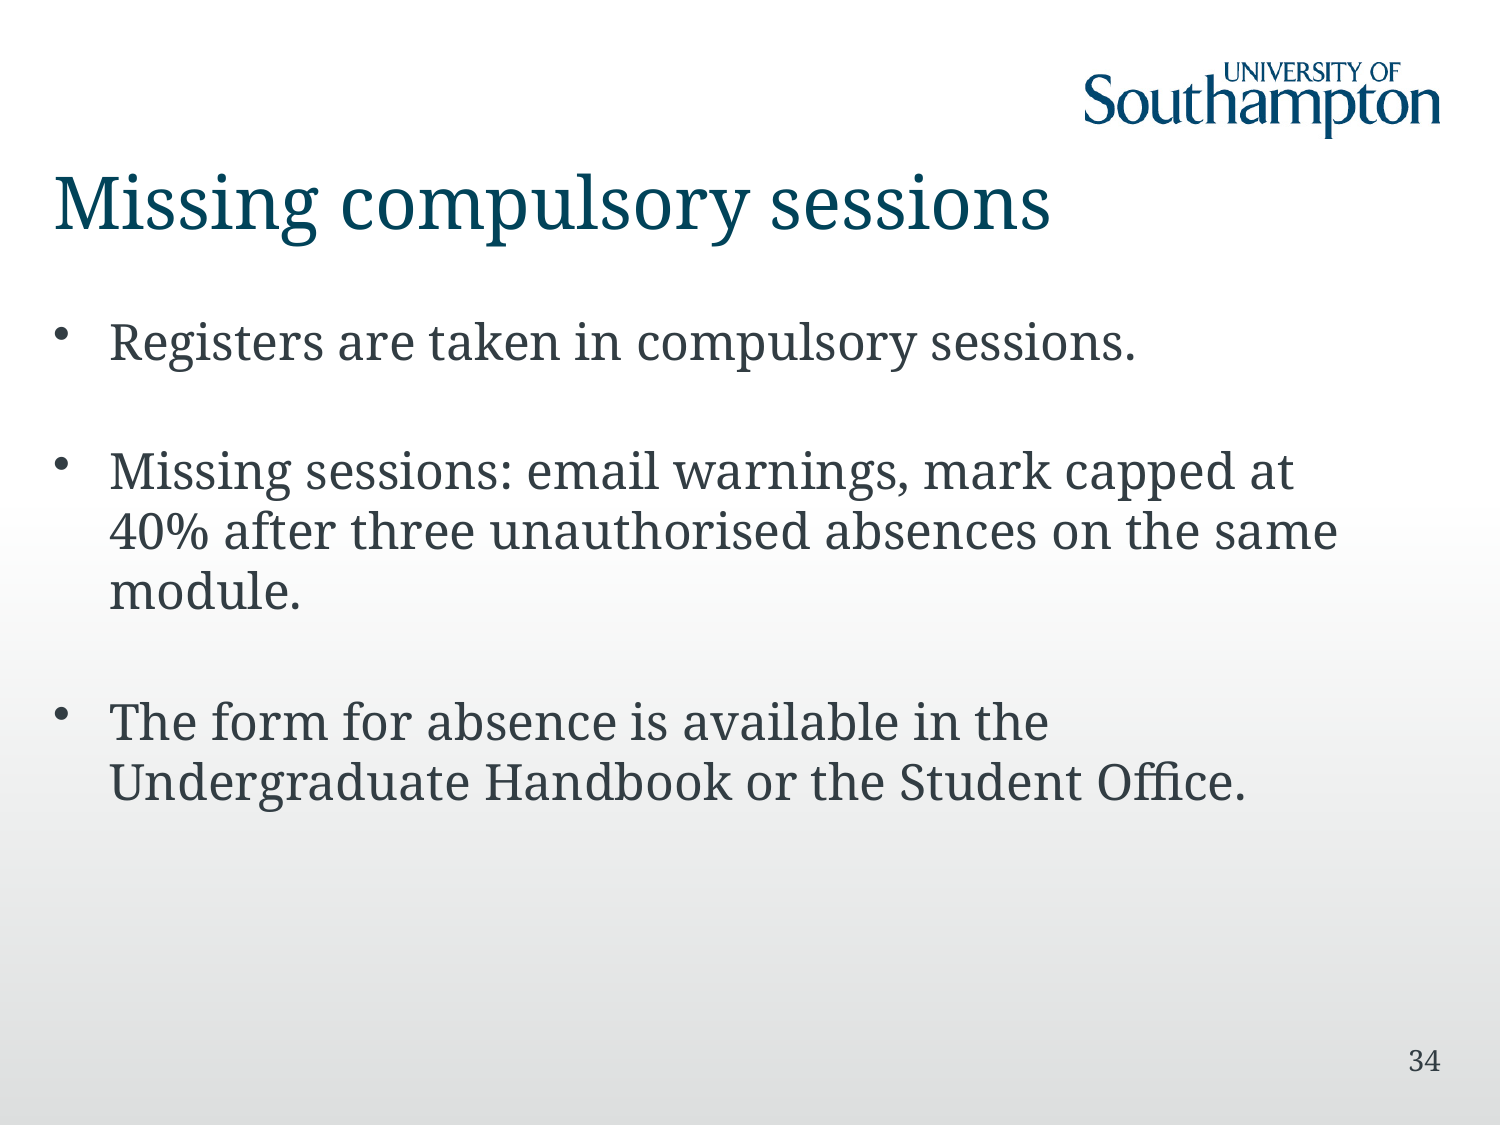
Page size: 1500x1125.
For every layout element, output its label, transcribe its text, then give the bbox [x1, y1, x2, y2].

slide_number 34 [1128, 1034, 1441, 1110]
text_box Registers are taken in compulsory sessions. Missing sessions: email warnings, mark capped at 40% after three unauthorised absences on the same module. The form for absence is available in the Undergraduate Handbook or the Student Office. [53, 302, 1404, 799]
title Missing compulsory sessions [53, 148, 1447, 256]
picture [1085, 62, 1440, 139]
